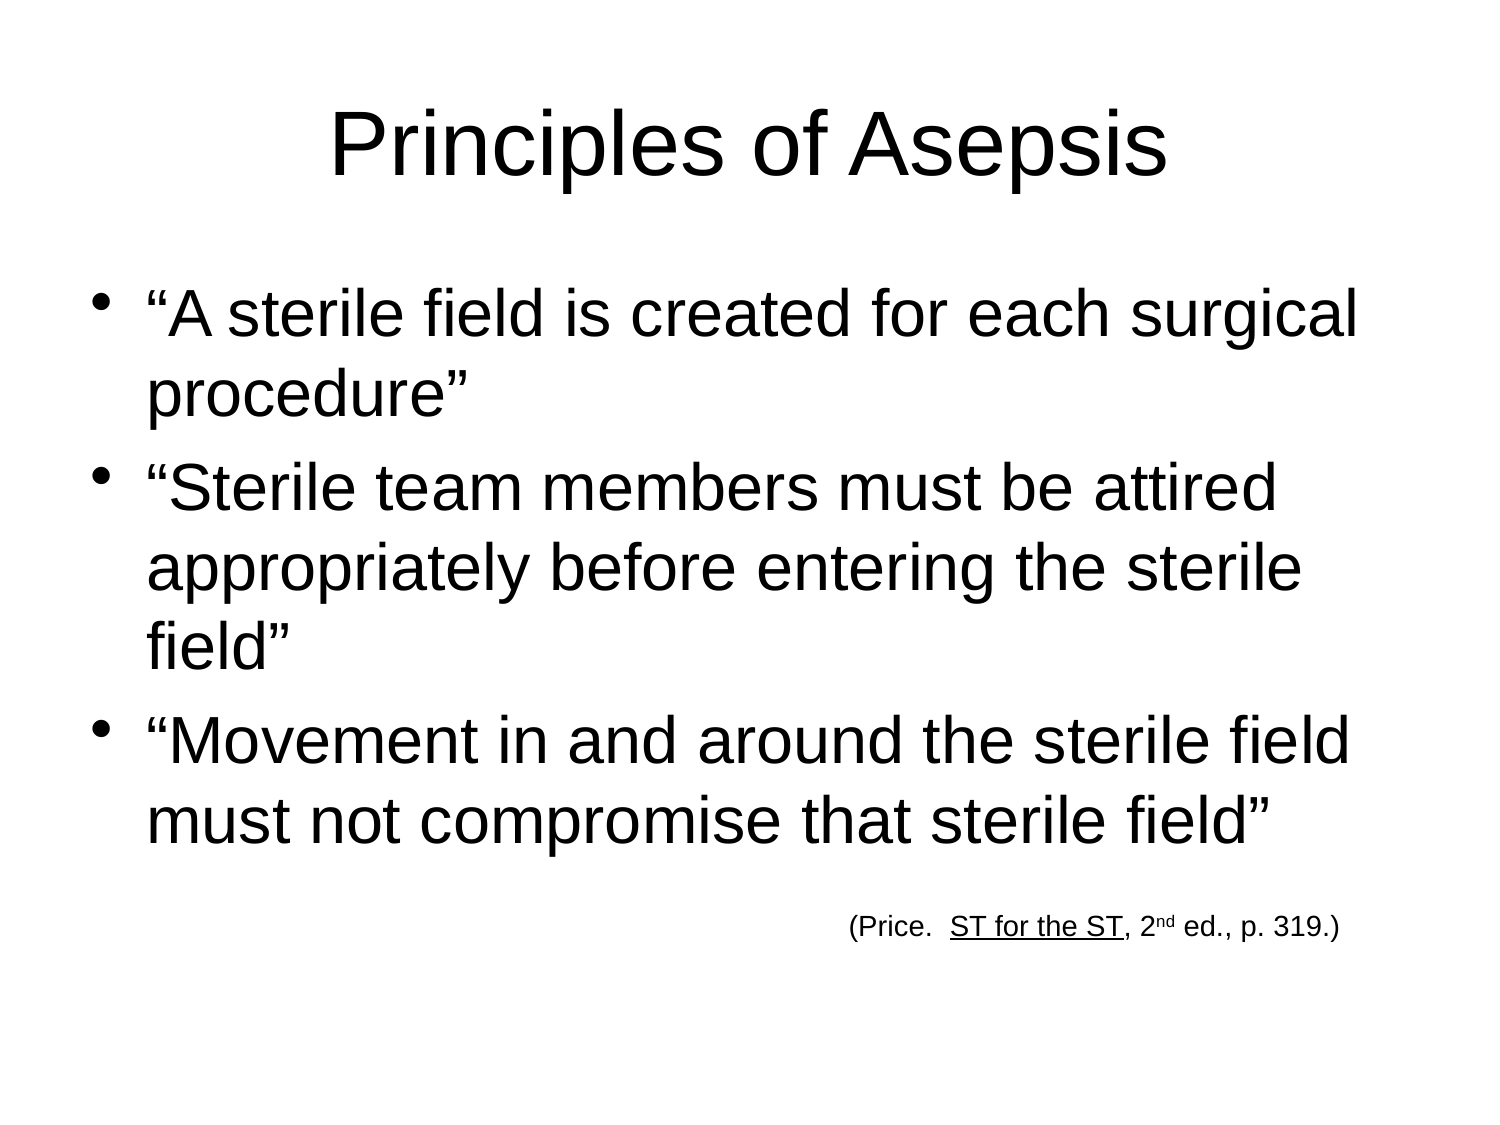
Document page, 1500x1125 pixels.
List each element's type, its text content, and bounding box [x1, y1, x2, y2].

title Principles of Asepsis [74, 44, 1426, 233]
list “A sterile field is created for each surgical procedure” “Sterile team members must be attired appropriately before entering the sterile field” “Movement in and around the sterile field must not compromise that sterile field” (Price. ST for the ST, 2nd ed., p. 319.) [74, 262, 1426, 1006]
